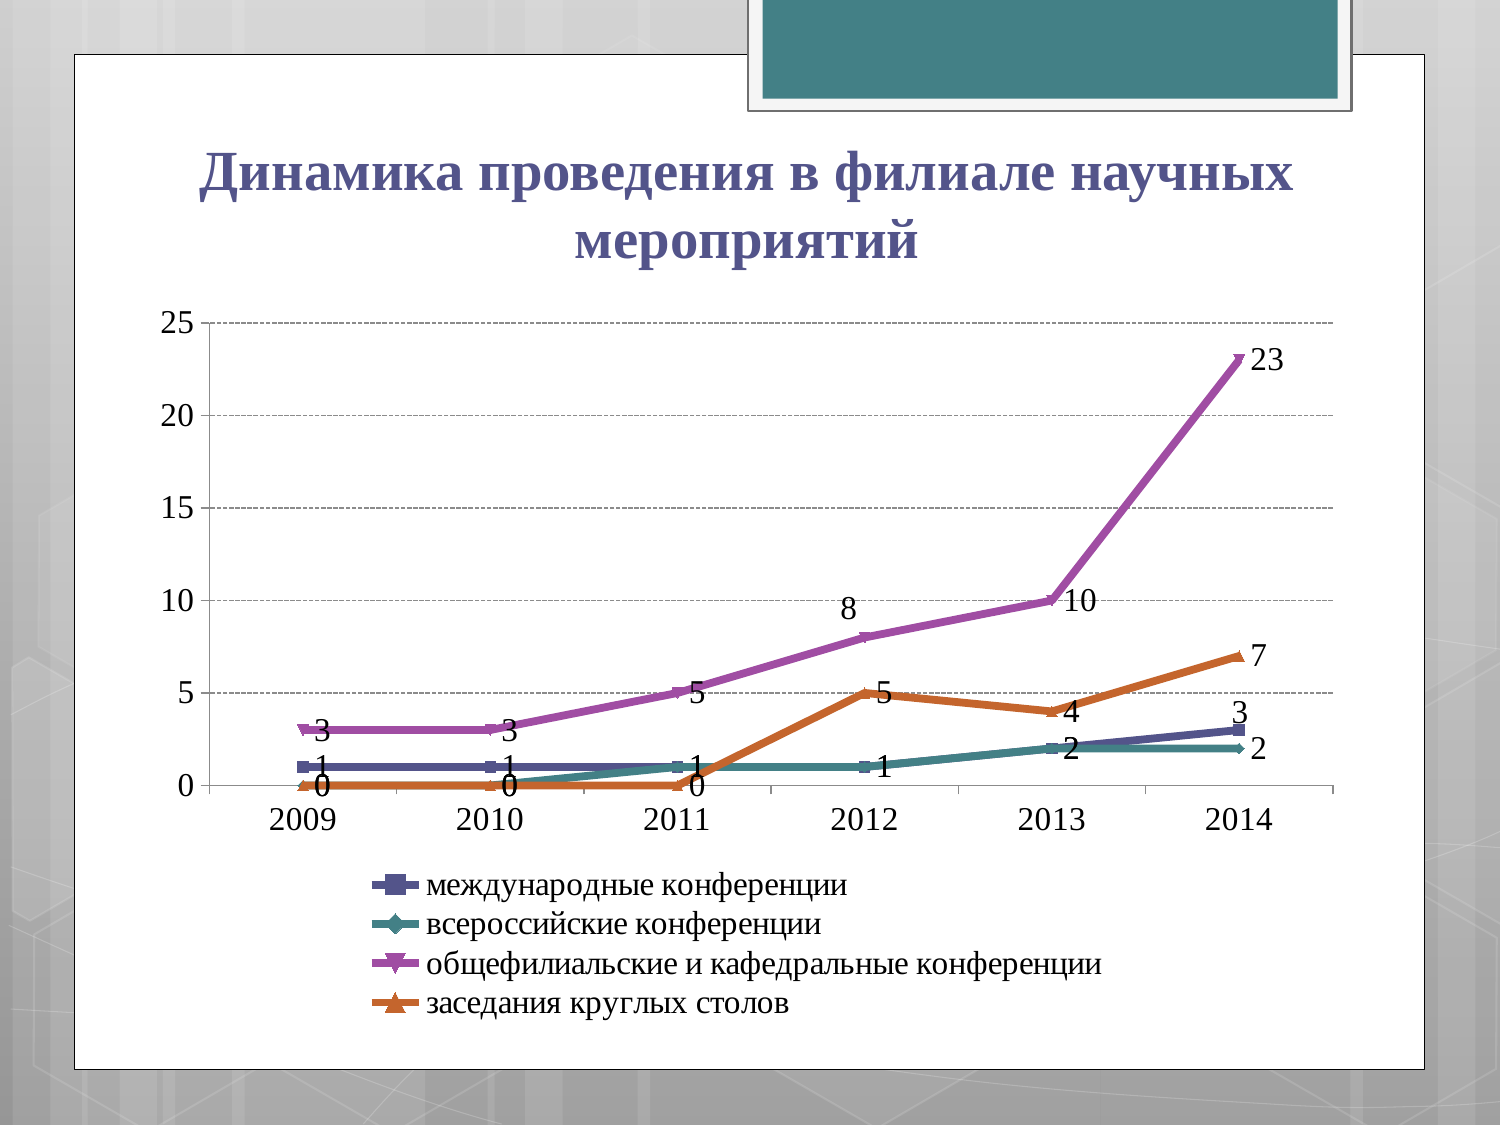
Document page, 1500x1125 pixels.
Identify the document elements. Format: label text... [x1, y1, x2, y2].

chart [135, 290, 1365, 1024]
title Динамика проведения в филиале научных мероприятий [171, 125, 1324, 278]
